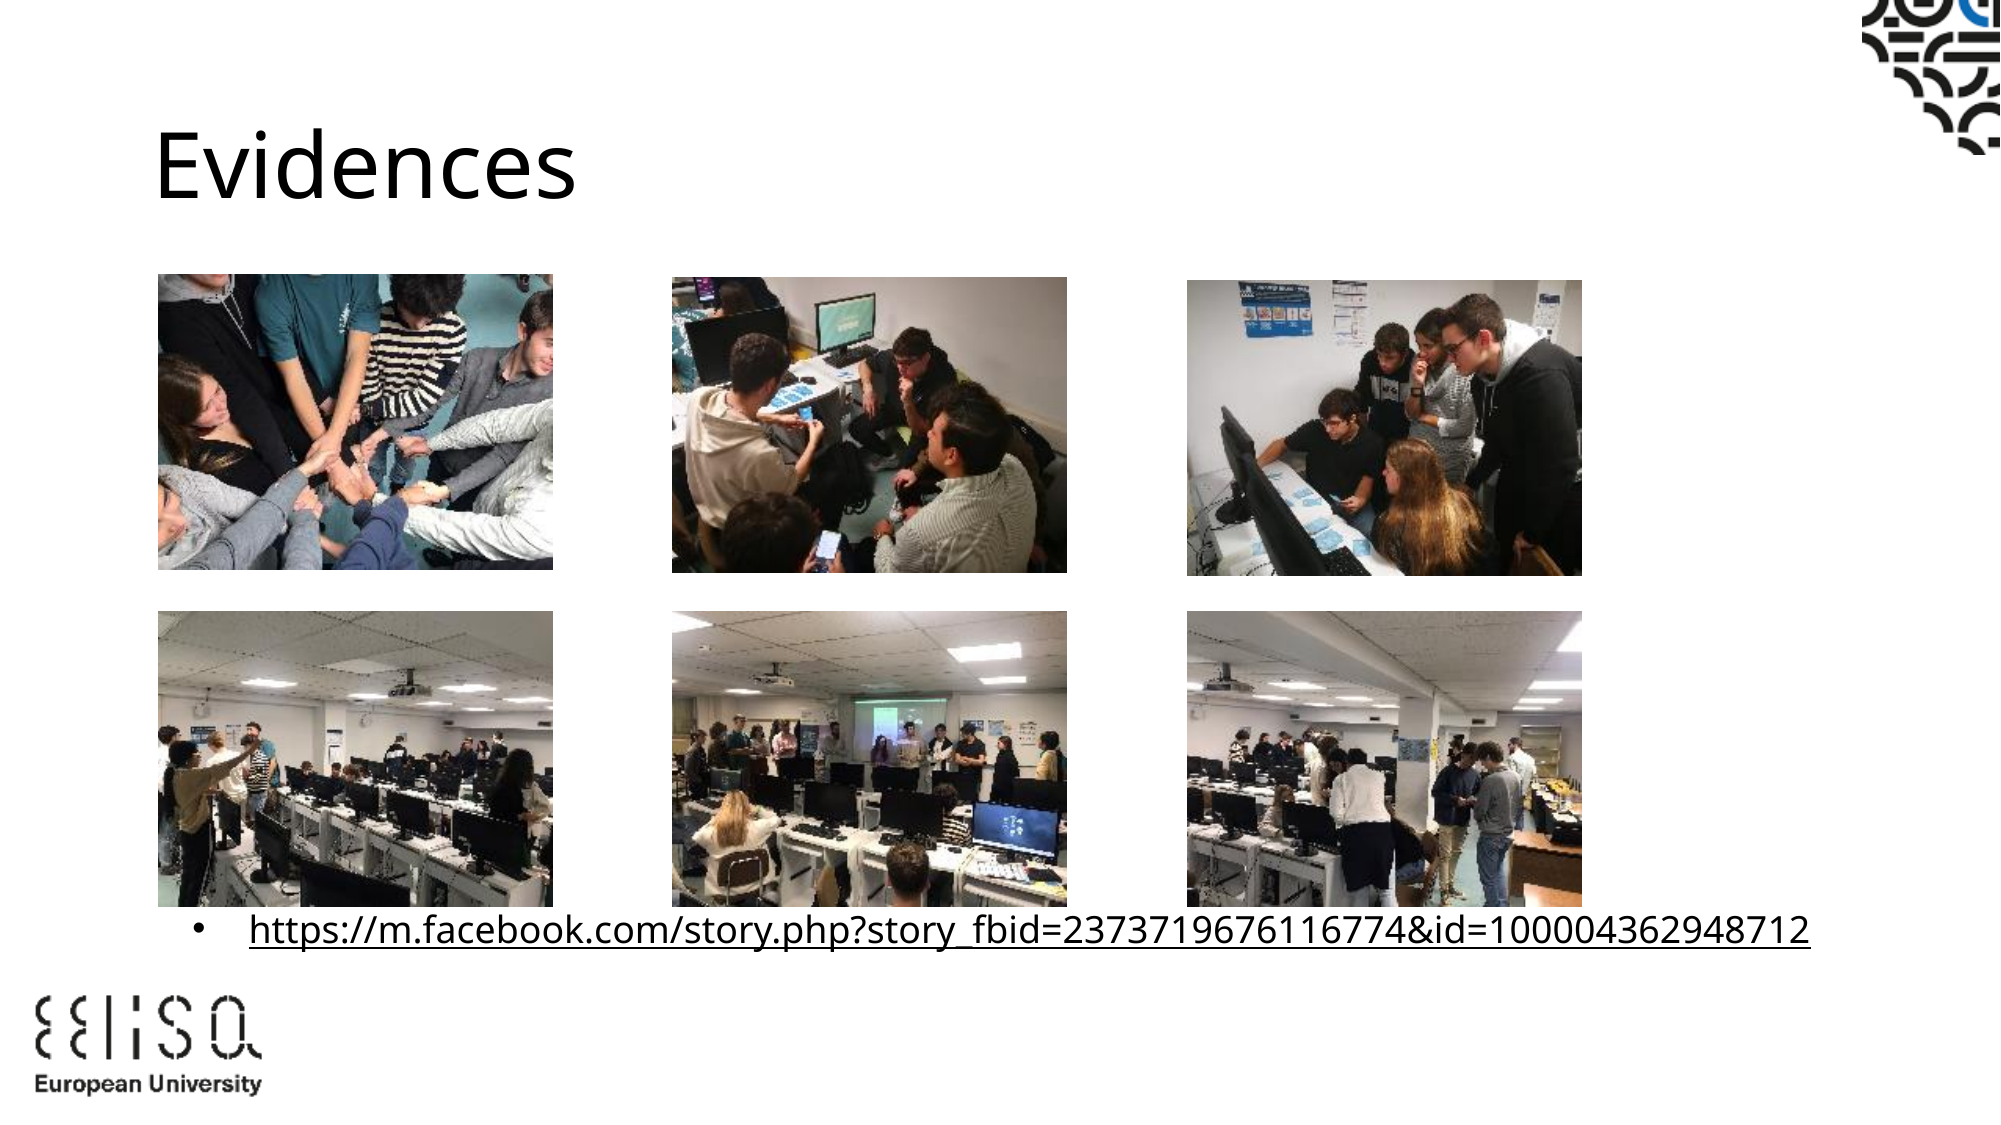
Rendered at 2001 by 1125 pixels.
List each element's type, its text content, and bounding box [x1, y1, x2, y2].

picture [0, 963, 298, 1125]
picture [672, 611, 1067, 907]
picture [672, 277, 1067, 573]
list https://m.facebook.com/story.php?story_fbid=2373719676116774&id=100004362948712 [158, 899, 1884, 1007]
picture [158, 274, 553, 570]
title Evidences [137, 59, 1863, 278]
picture [1187, 611, 1582, 907]
picture [158, 611, 553, 907]
picture [1862, 0, 2000, 155]
picture [1187, 280, 1582, 576]
